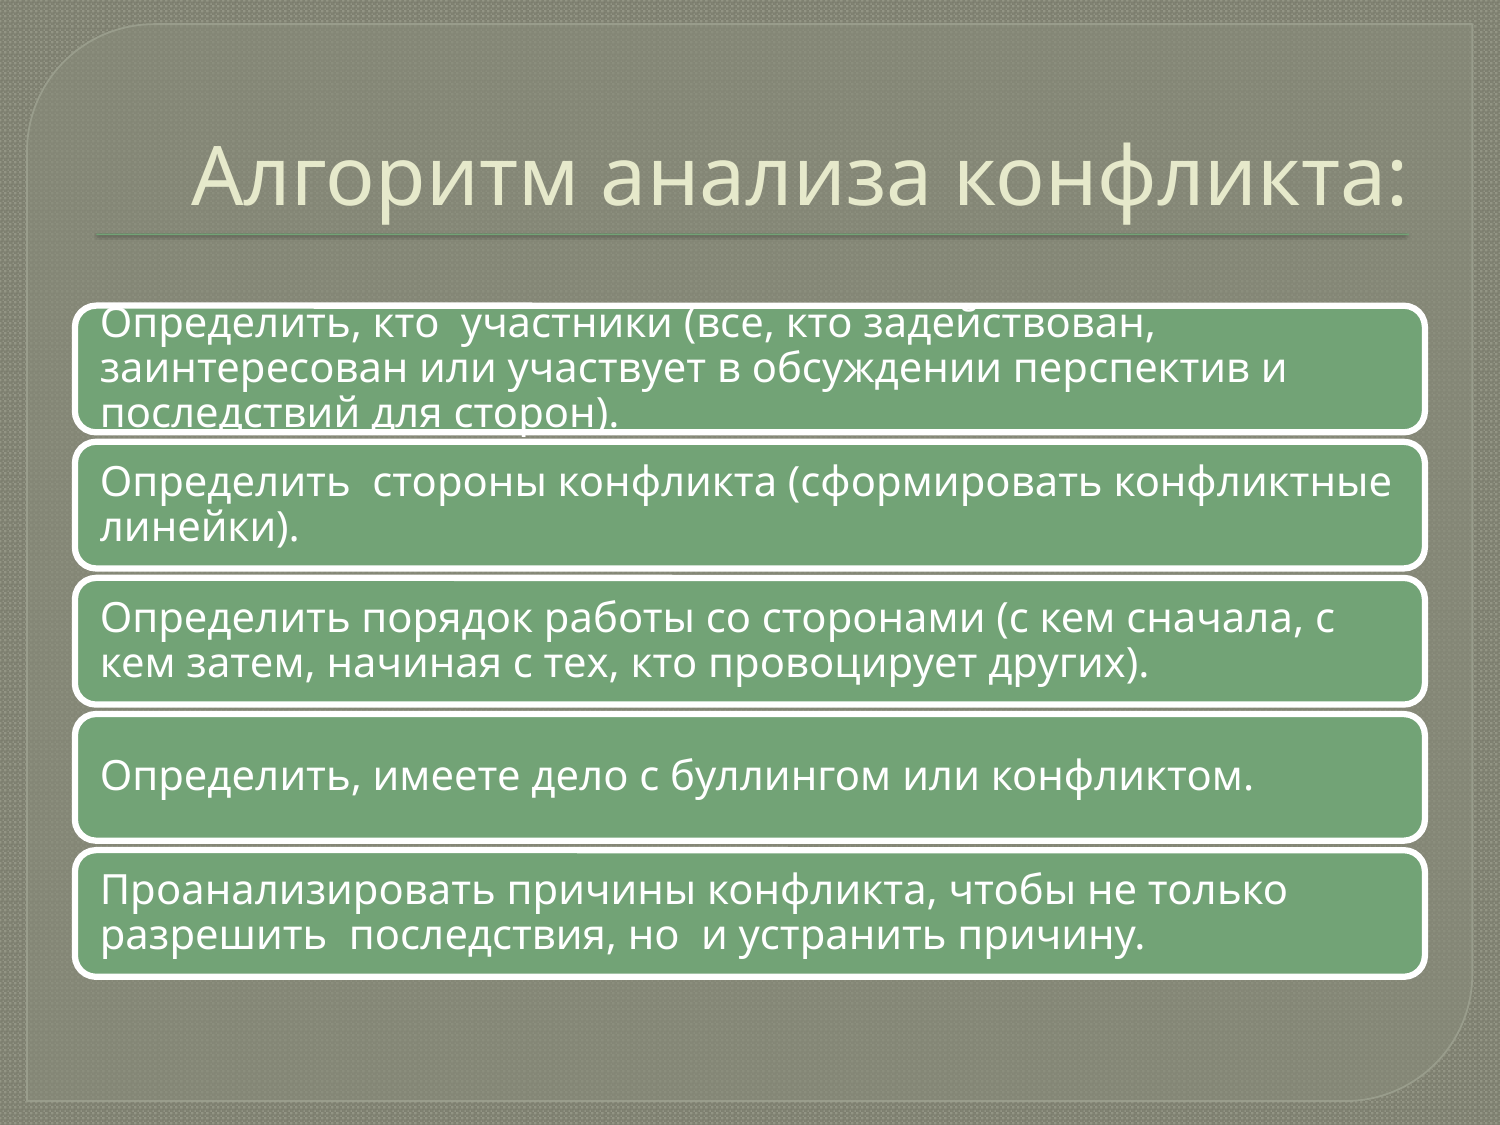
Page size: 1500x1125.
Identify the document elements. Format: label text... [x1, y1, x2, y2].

title Алгоритм анализа конфликта: [75, 41, 1425, 230]
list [74, 269, 1426, 1013]
